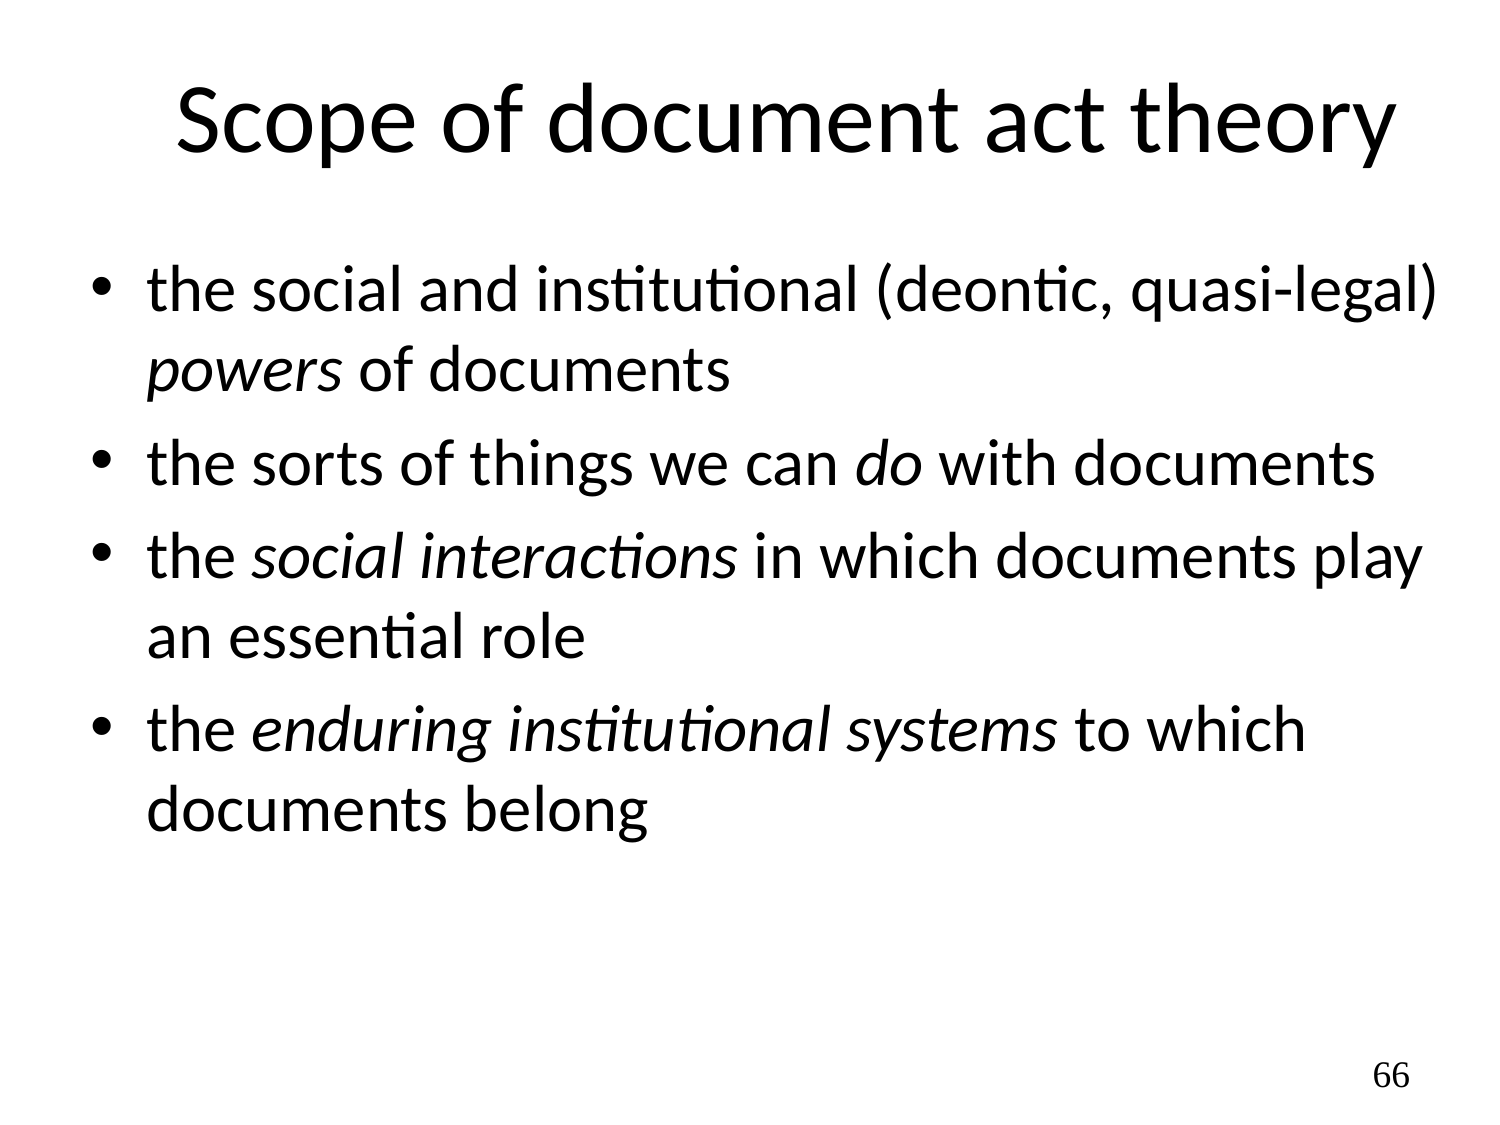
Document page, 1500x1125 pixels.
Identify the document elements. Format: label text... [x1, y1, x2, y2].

title Scope of document act theory [75, 45, 1500, 233]
list the social and institutional (deontic, quasi-legal) powers of documents the sorts of things we can do with documents the social interactions in which documents play an essential role the enduring institutional systems to which documents belong [75, 237, 1459, 1005]
slide_number 66 [1074, 1042, 1425, 1103]
